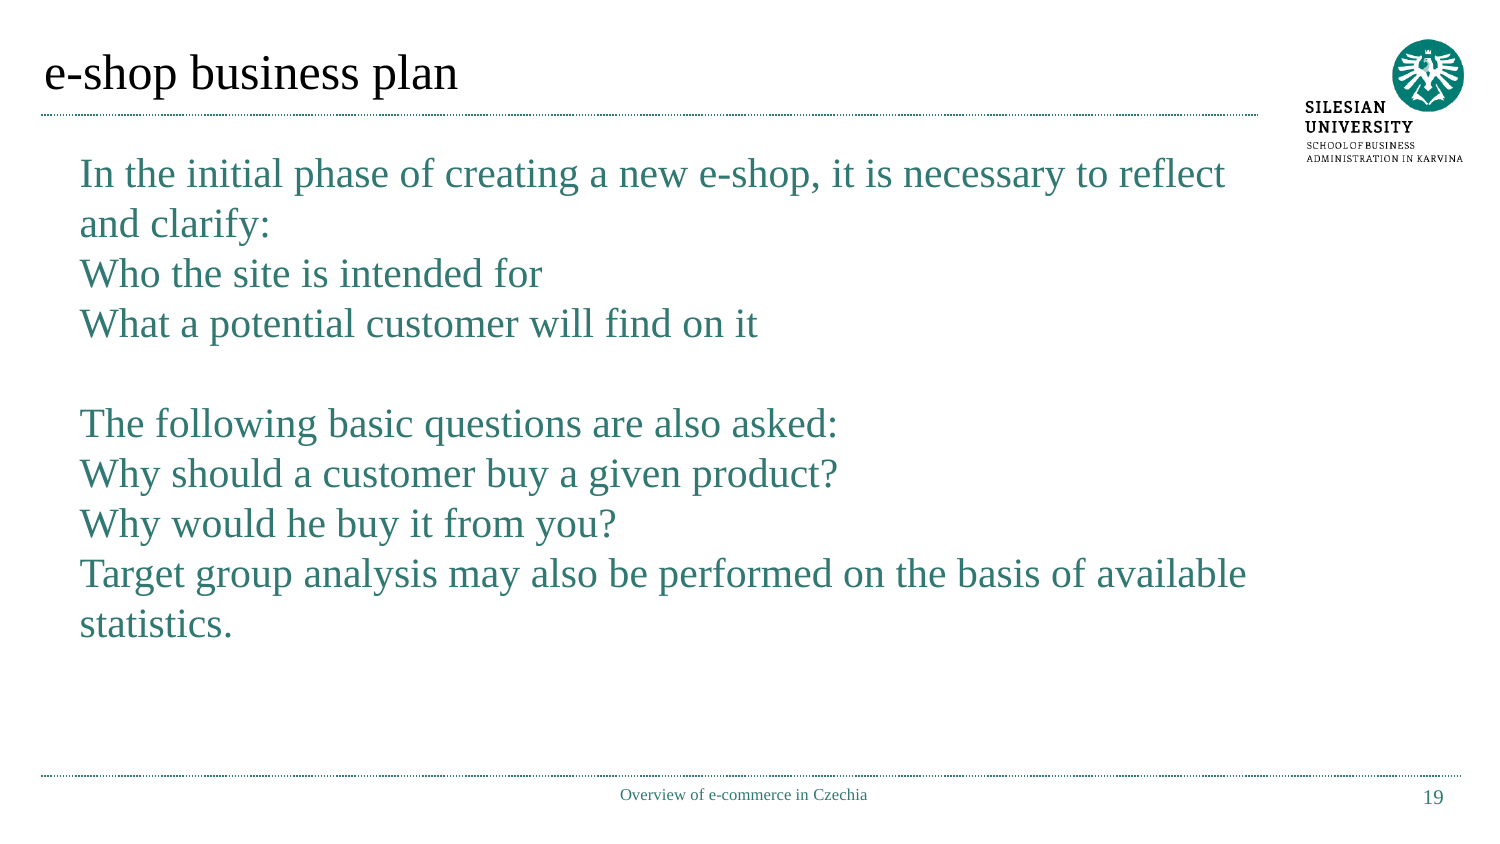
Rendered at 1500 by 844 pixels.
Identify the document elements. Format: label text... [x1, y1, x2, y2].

list In the initial phase of creating a new e-shop, it is necessary to reflect and clarify: Who the site is intended for What a potential customer will find on it The following basic questions are also asked: Why should a customer buy a given product? Why would he buy it from you? Target group analysis may also be performed on the basis of available statistics. [64, 138, 1270, 765]
title e-shop business plan [29, 32, 1046, 116]
slide_number 19 [1281, 776, 1459, 822]
text_box [1291, 30, 1484, 176]
text_box Overview of e-commerce in Czechia [431, 776, 1058, 811]
picture [1304, 39, 1464, 163]
